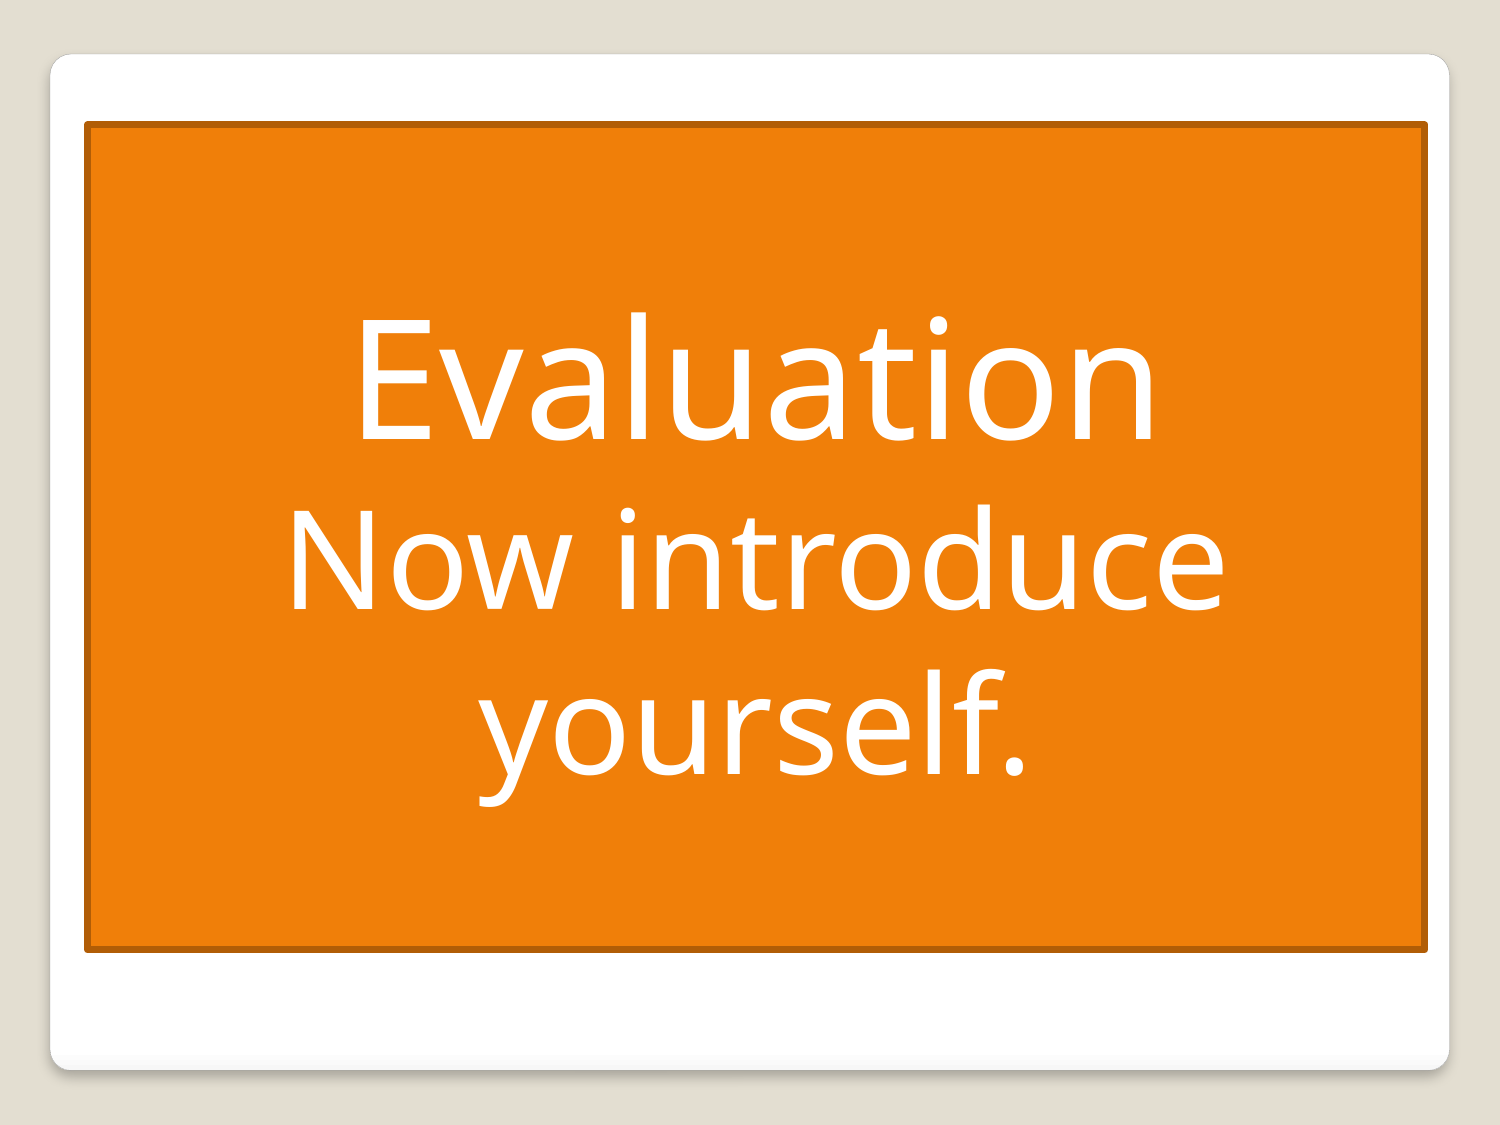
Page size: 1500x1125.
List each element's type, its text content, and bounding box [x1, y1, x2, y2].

text_box Evaluation Now introduce yourself. [84, 121, 1428, 953]
